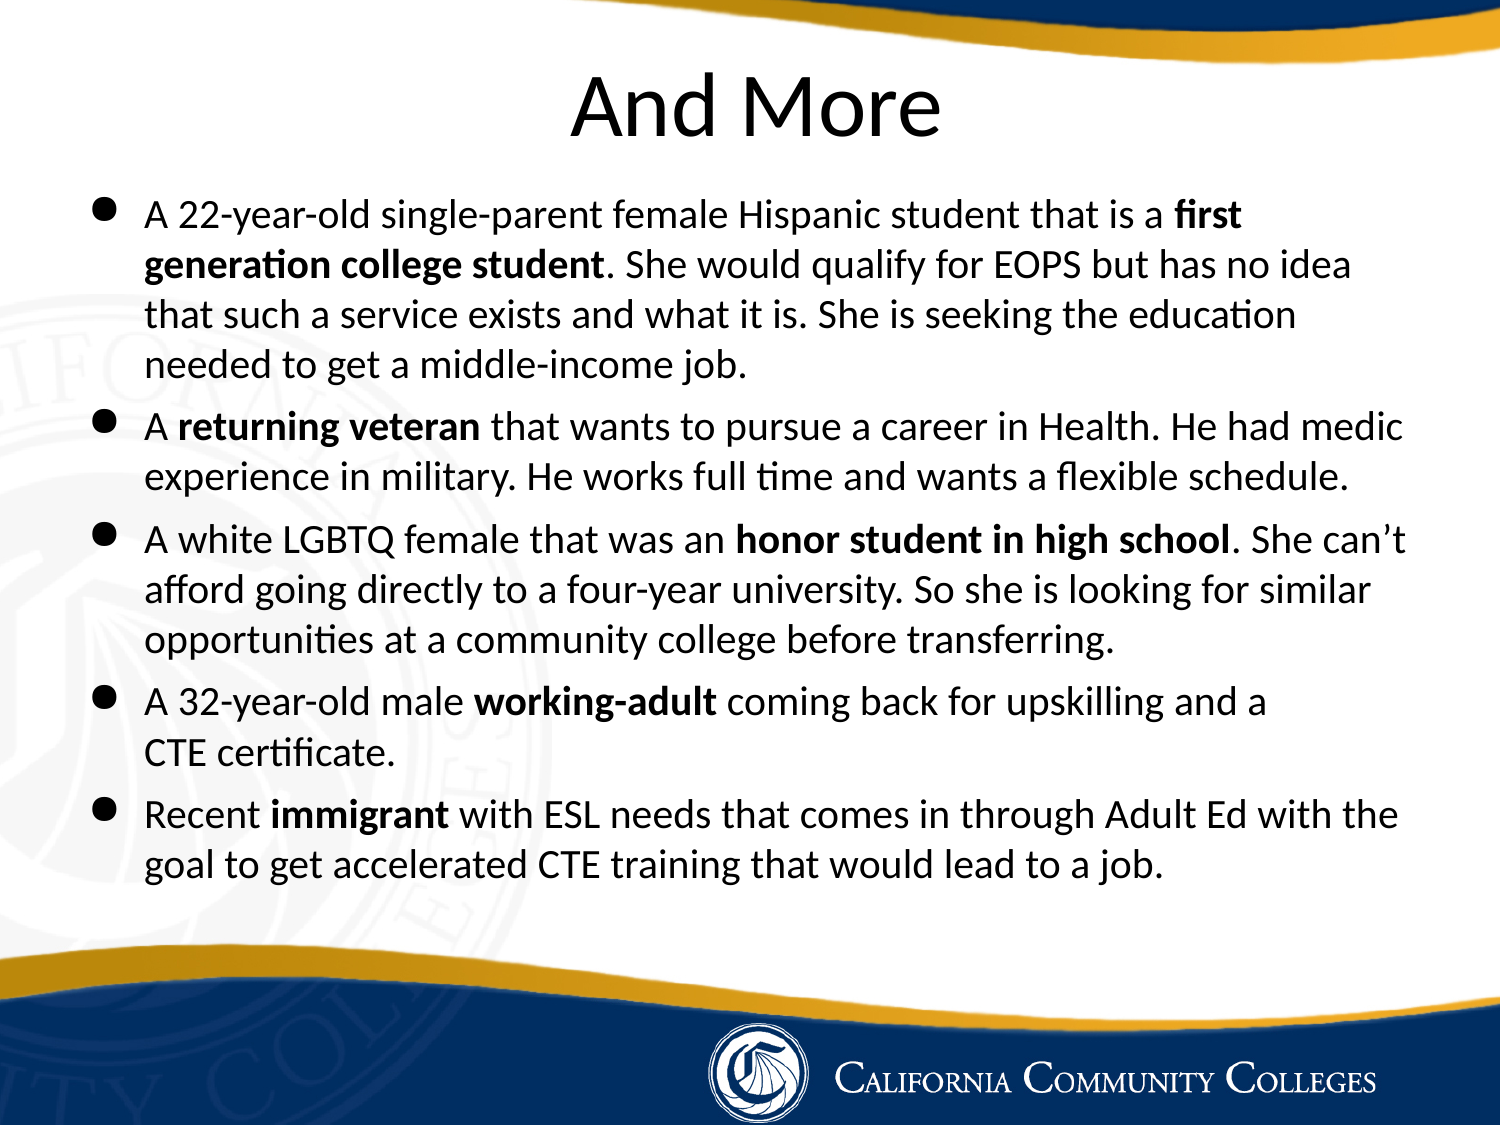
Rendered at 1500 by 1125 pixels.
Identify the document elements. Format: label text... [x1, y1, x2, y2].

picture [0, 0, 1500, 1125]
list A 22-year-old single-parent female Hispanic student that is a first generation college student. She would qualify for EOPS but has no idea that such a service exists and what it is. She is seeking the education needed to get a middle-income job. A returning veteran that wants to pursue a career in Health. He had medic experience in military. He works full time and wants a flexible schedule. A white LGBTQ female that was an honor student in high school. She can’t afford going directly to a four-year university. So she is looking for similar opportunities at a community college before transferring. A 32-year-old male working-adult coming back for upskilling and a CTE certificate. Recent immigrant with ESL needs that comes in through Adult Ed with the goal to get accelerated CTE training that would lead to a job. [73, 179, 1441, 922]
title And More [81, 37, 1432, 179]
